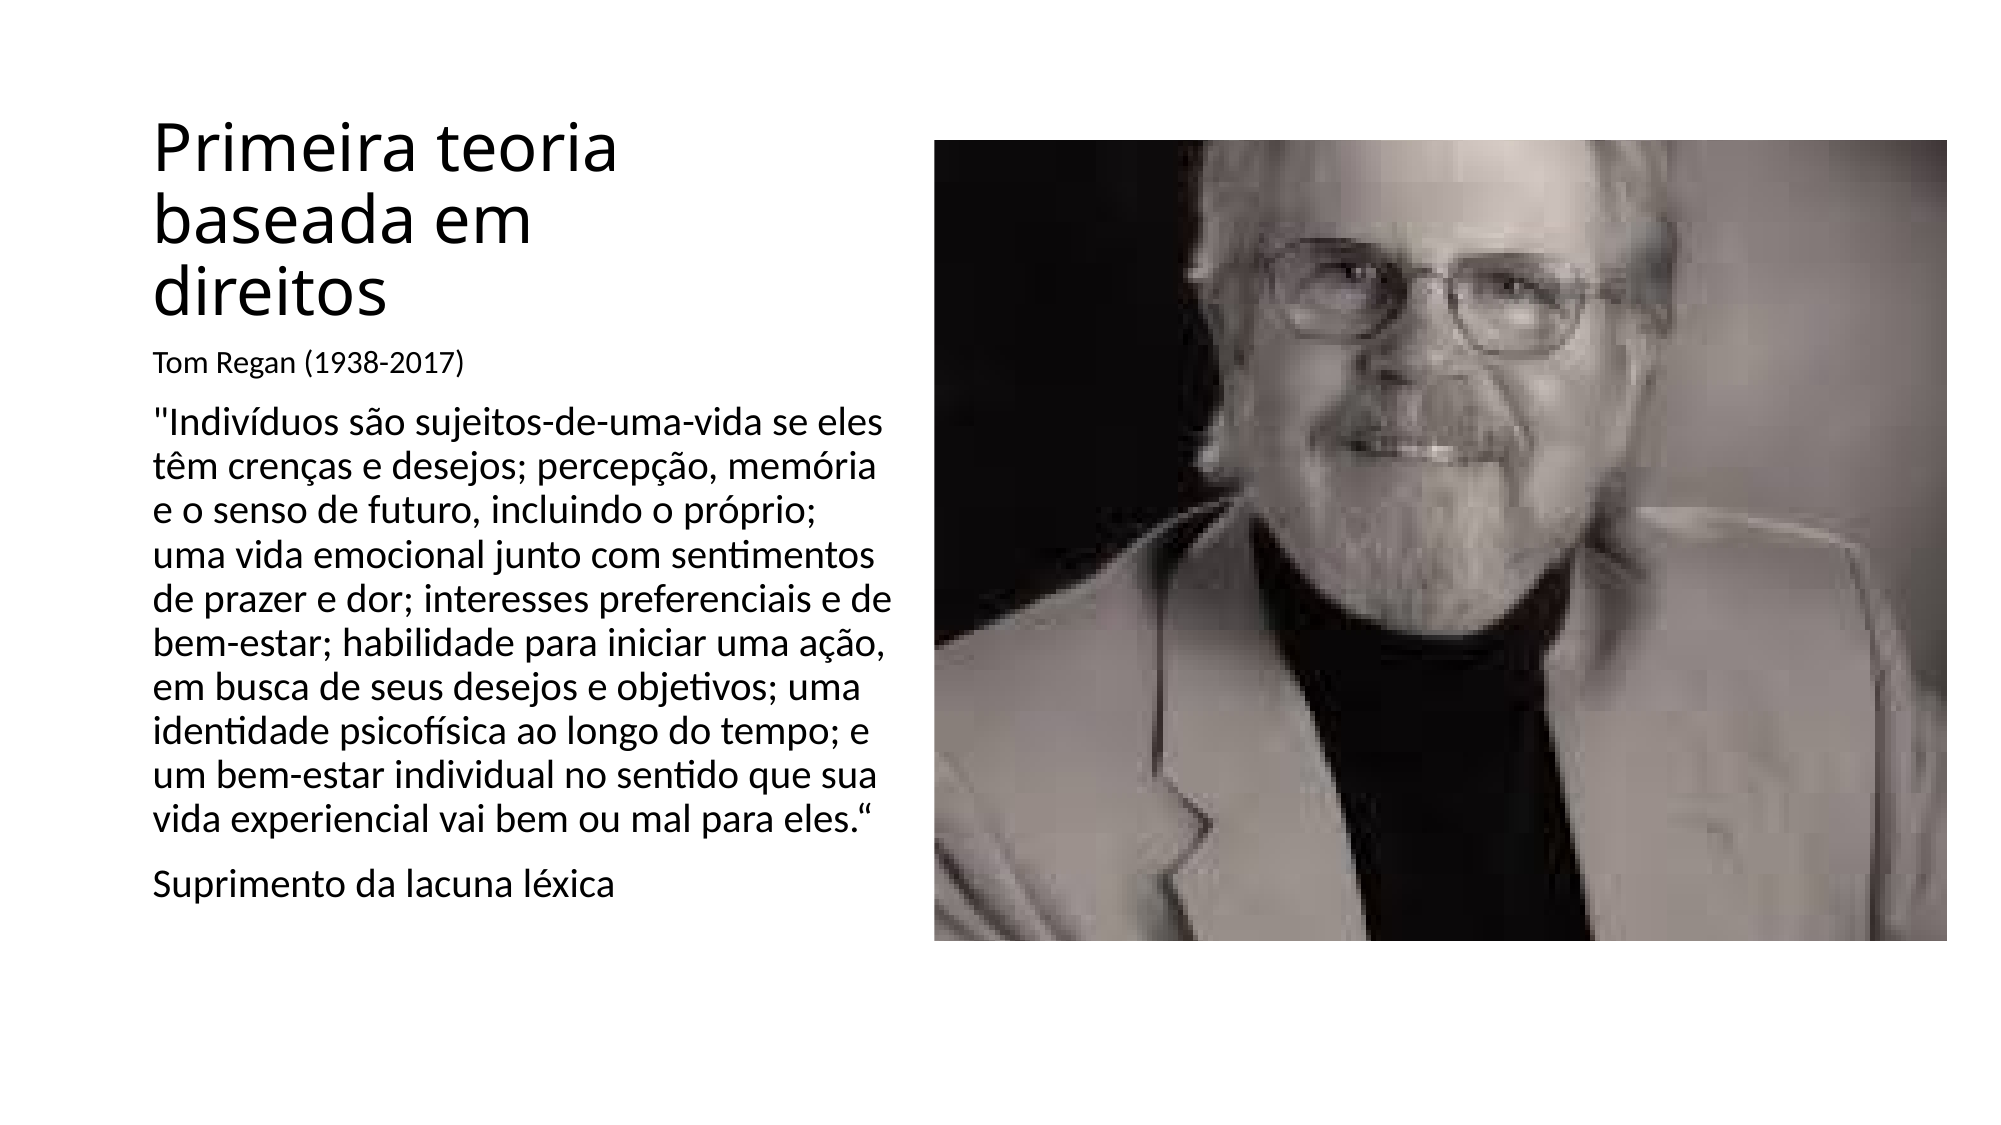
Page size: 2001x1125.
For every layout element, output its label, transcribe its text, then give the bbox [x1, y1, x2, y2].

picture [934, 140, 1947, 941]
list Tom Regan (1938-2017) "Indivíduos são sujeitos-de-uma-vida se eles têm crenças e desejos; percepção, memória e o senso de futuro, incluindo o próprio; uma vida emocional junto com sentimentos de prazer e dor; interesses preferenciais e de bem-estar; habilidade para iniciar uma ação, em busca de seus desejos e objetivos; uma identidade psicofísica ao longo do tempo; e um bem-estar individual no sentido que sua vida experiencial vai bem ou mal para eles.“ Suprimento da lacuna léxica [137, 337, 915, 963]
title Primeira teoria baseada em direitos [137, 75, 783, 337]
